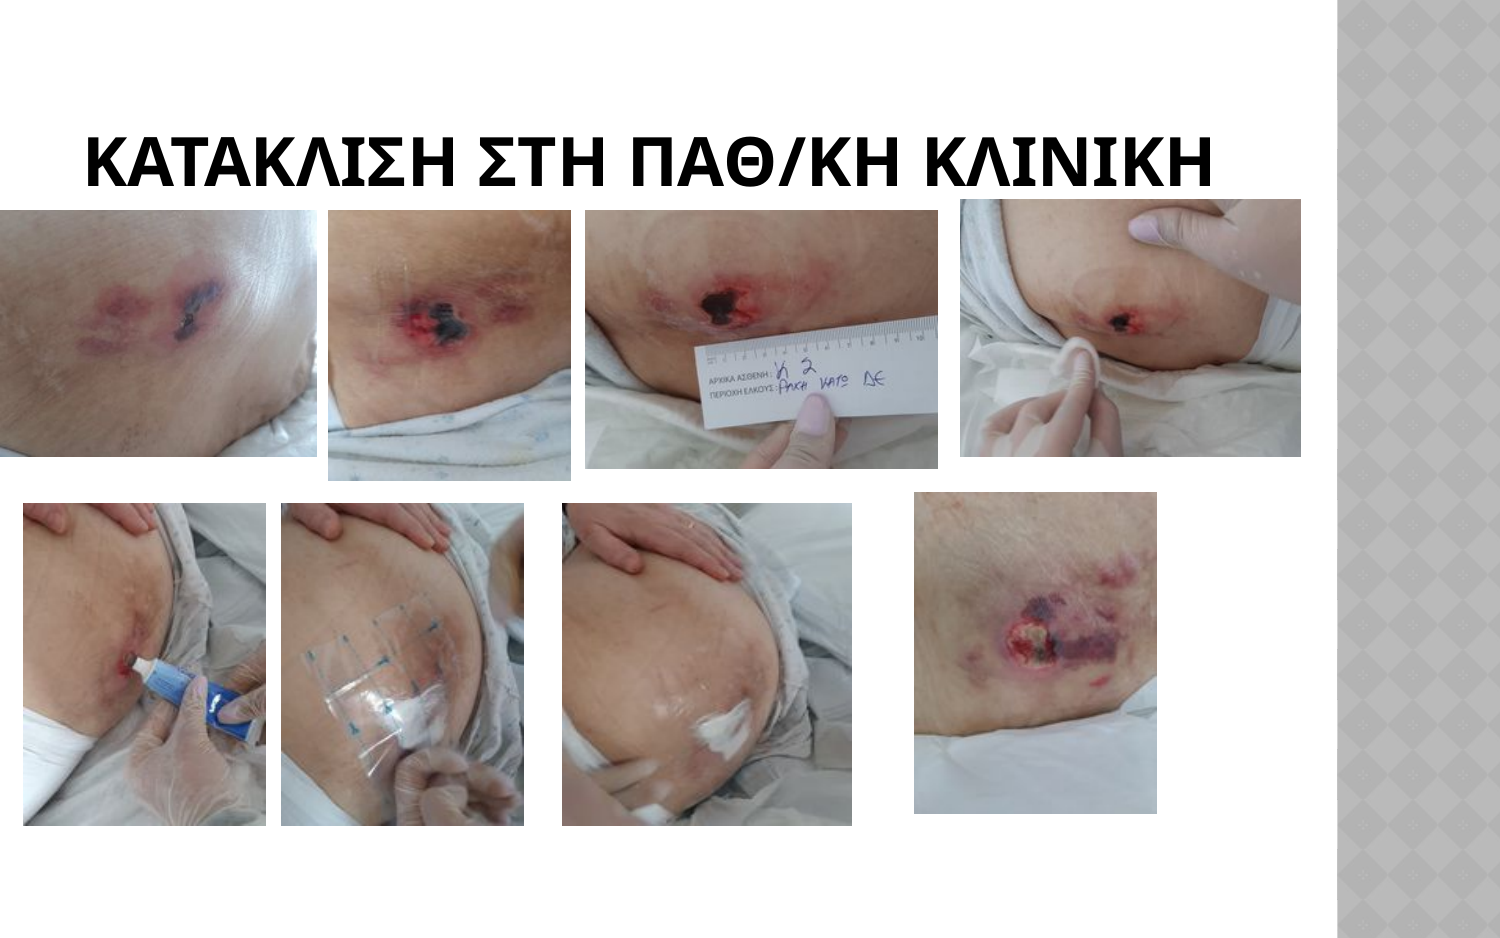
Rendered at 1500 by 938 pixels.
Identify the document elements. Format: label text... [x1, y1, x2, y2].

picture [23, 503, 267, 827]
picture [585, 210, 938, 470]
picture [913, 491, 1157, 815]
picture [562, 503, 852, 827]
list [327, 210, 571, 481]
picture [280, 503, 524, 827]
picture [960, 198, 1302, 458]
picture [0, 210, 317, 458]
title Κατακλιση στη παθ/κη κλινικη [75, 43, 1263, 200]
